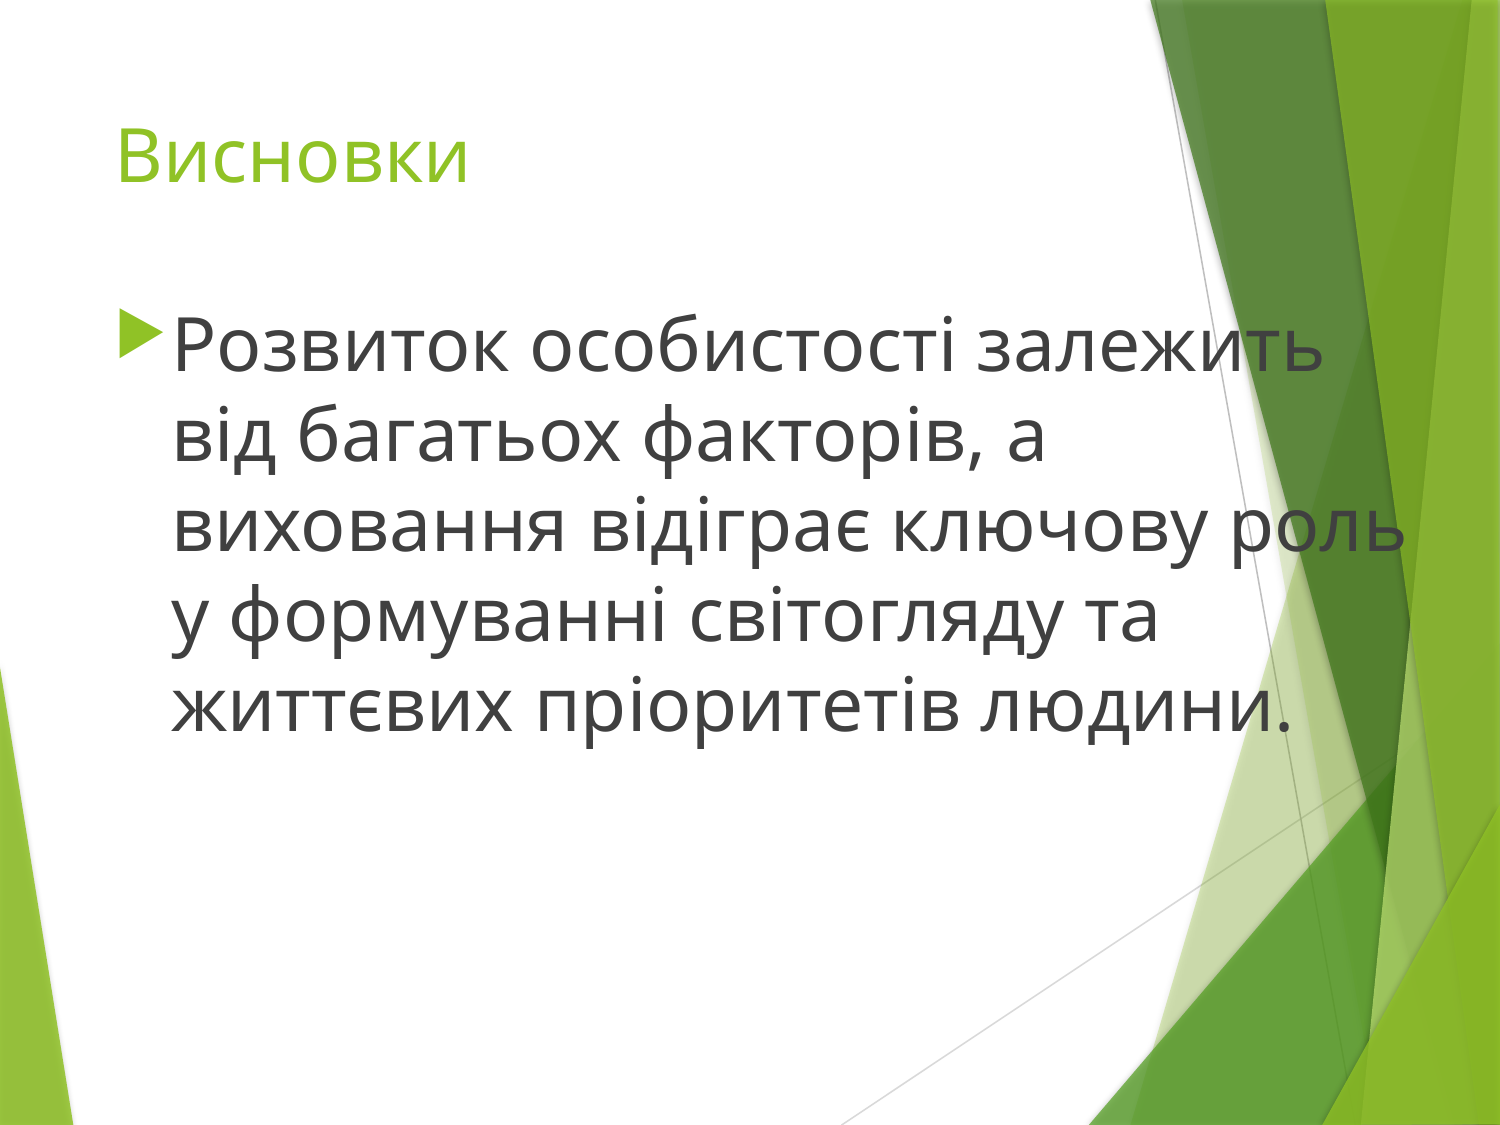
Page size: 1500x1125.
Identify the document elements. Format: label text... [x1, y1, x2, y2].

list Розвиток особистості залежить від багатьох факторів, а виховання відіграє ключову роль у формуванні світогляду та життєвих пріоритетів людини. [99, 288, 1443, 992]
title Висновки [99, 99, 1142, 288]
